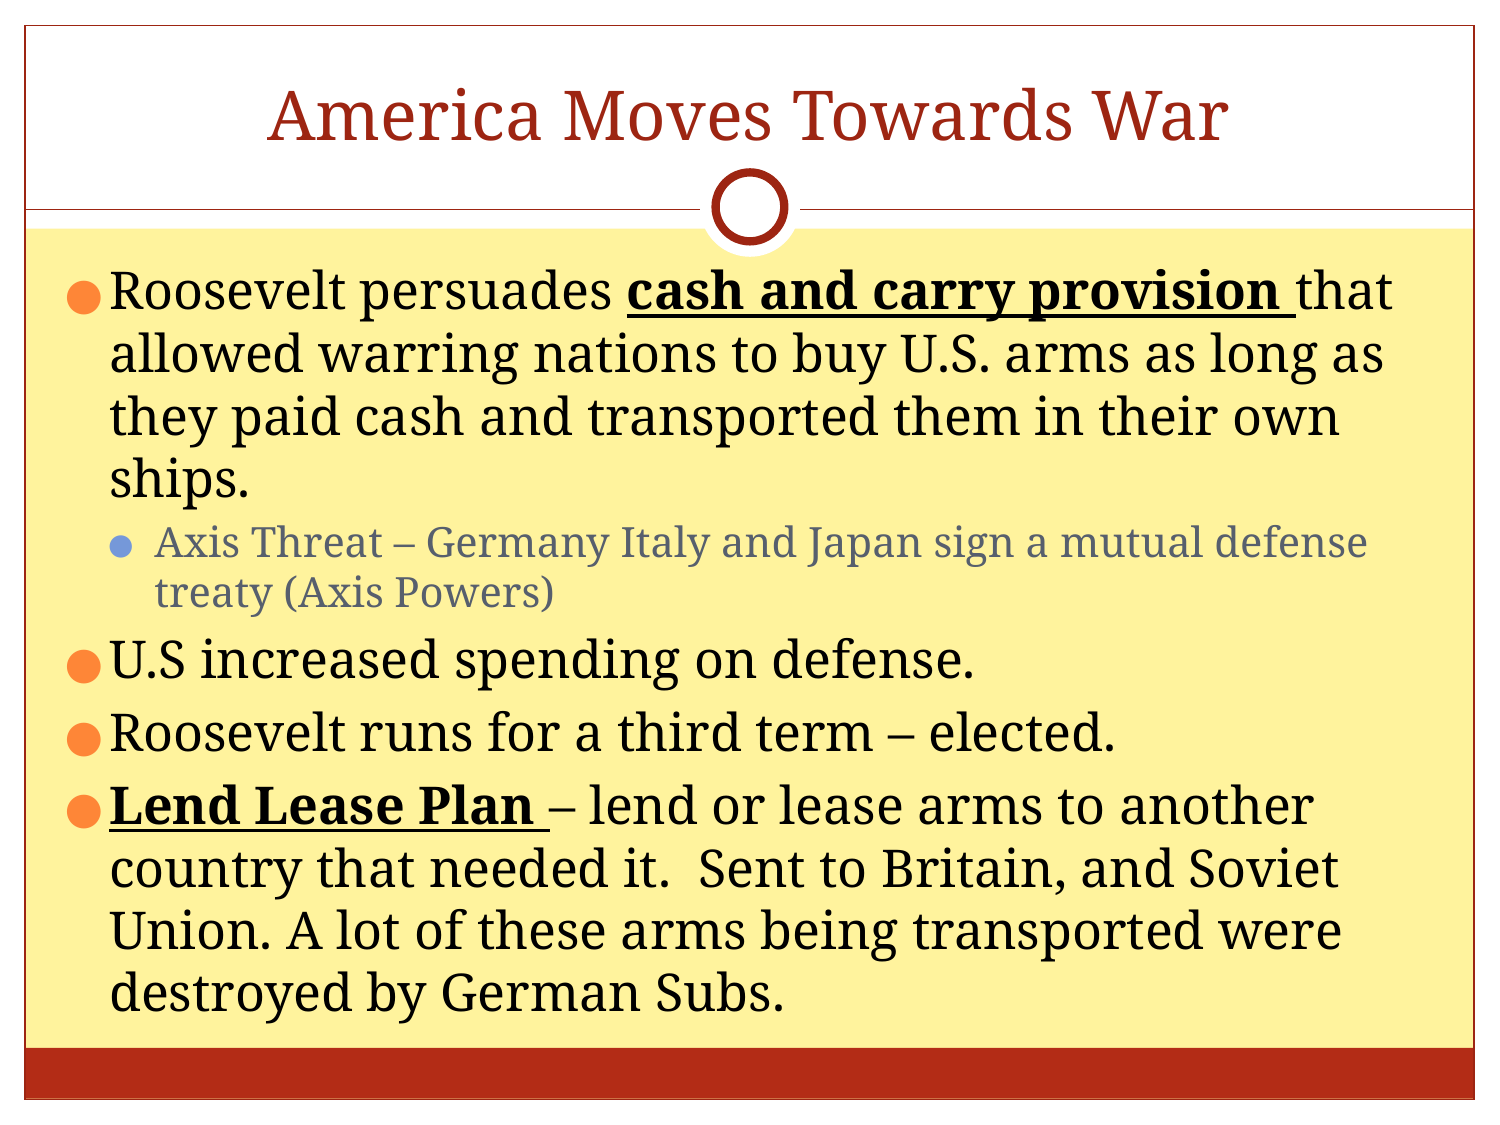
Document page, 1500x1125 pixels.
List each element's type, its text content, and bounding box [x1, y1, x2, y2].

title America Moves Towards War [49, 37, 1450, 162]
list Roosevelt persuades cash and carry provision that allowed warring nations to buy U.S. arms as long as they paid cash and transported them in their own ships. Axis Threat – Germany Italy and Japan sign a mutual defense treaty (Axis Powers) U.S increased spending on defense. Roosevelt runs for a third term – elected. Lend Lease Plan – lend or lease arms to another country that needed it. Sent to Britain, and Soviet Union. A lot of these arms being transported were destroyed by German Subs. [49, 250, 1445, 1001]
